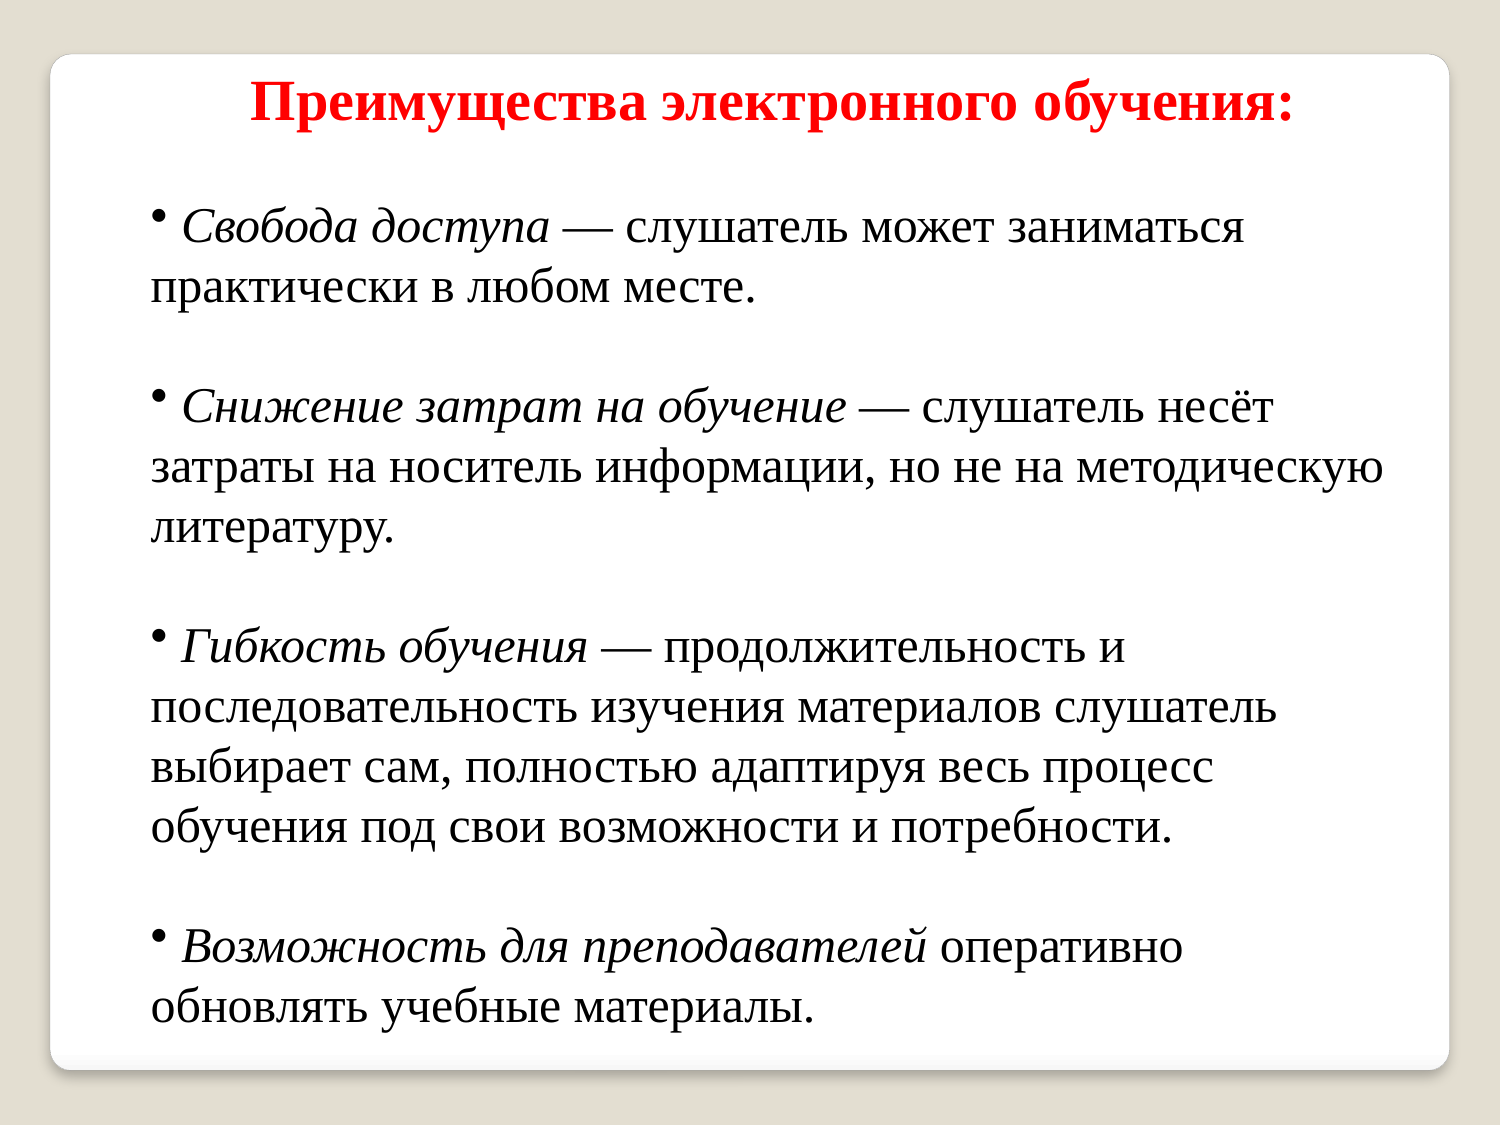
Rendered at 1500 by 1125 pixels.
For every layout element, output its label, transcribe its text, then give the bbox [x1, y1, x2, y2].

text_box Преимущества электронного обучения: Свобода доступа — слушатель может заниматься практически в любом месте. Снижение затрат на обучение — слушатель несёт затраты на носитель информации, но не на методическую литературу. Гибкость обучения — продолжительность и последовательность изучения материалов слушатель выбирает сам, полностью адаптируя весь процесс обучения под свои возможности и потребности. Возможность для преподавателей оперативно обновлять учебные материалы. [135, 54, 1412, 1040]
